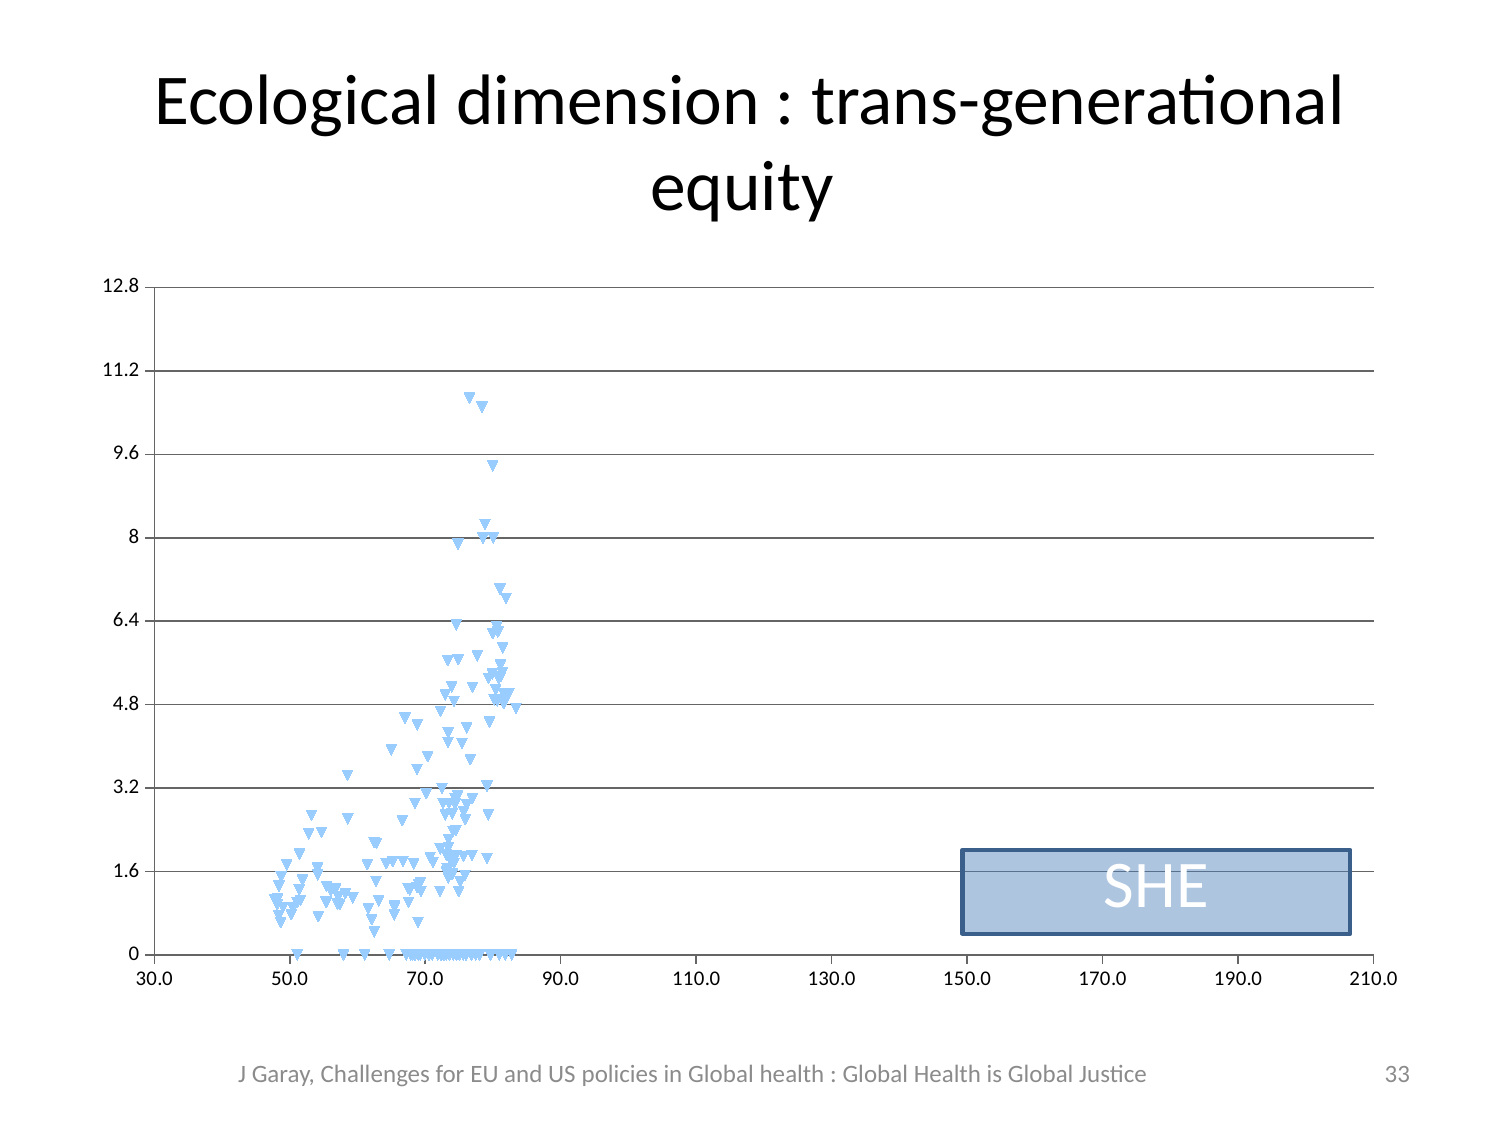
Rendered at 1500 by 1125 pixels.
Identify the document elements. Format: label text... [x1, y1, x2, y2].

footer J Garay, Challenges for EU and US policies in Global health : Global Health is Global Justice [174, 1047, 1074, 1103]
slide_number 33 [1074, 1047, 1425, 1103]
title Ecological dimension : trans-generational equity [74, 44, 1426, 233]
chart [74, 262, 1426, 1006]
